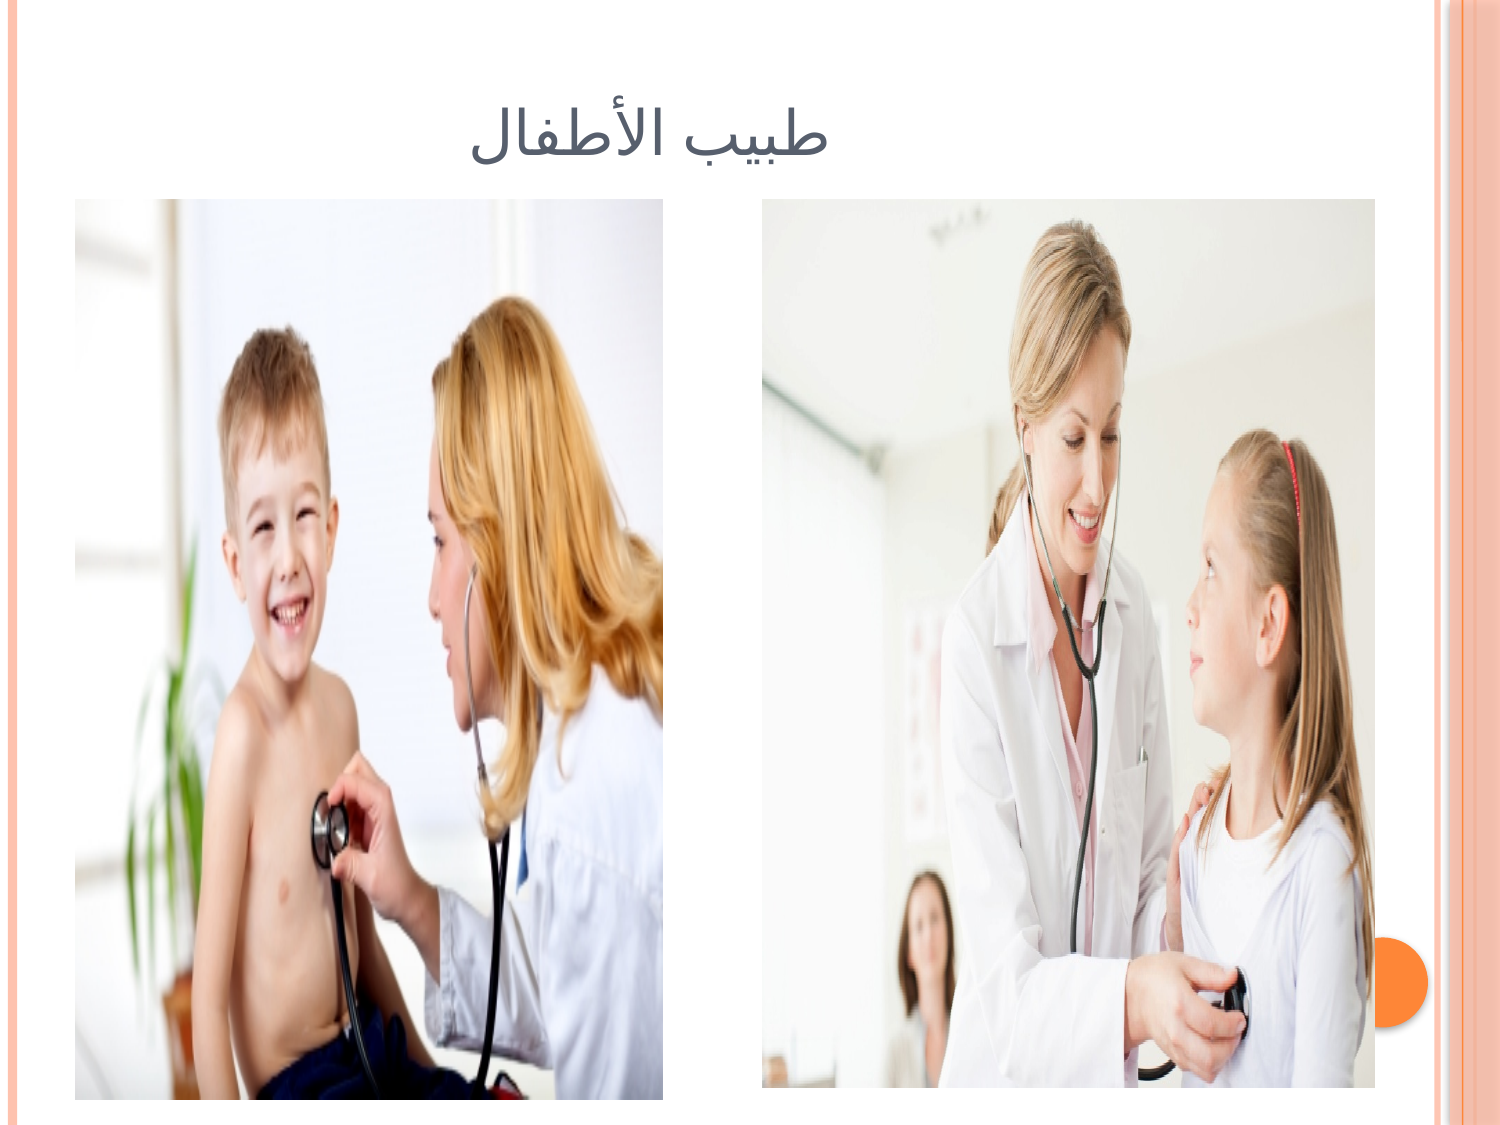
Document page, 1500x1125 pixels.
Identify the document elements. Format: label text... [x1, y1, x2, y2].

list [761, 199, 1376, 1088]
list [74, 199, 663, 1101]
title طبيب الأطفال [62, 44, 1238, 175]
